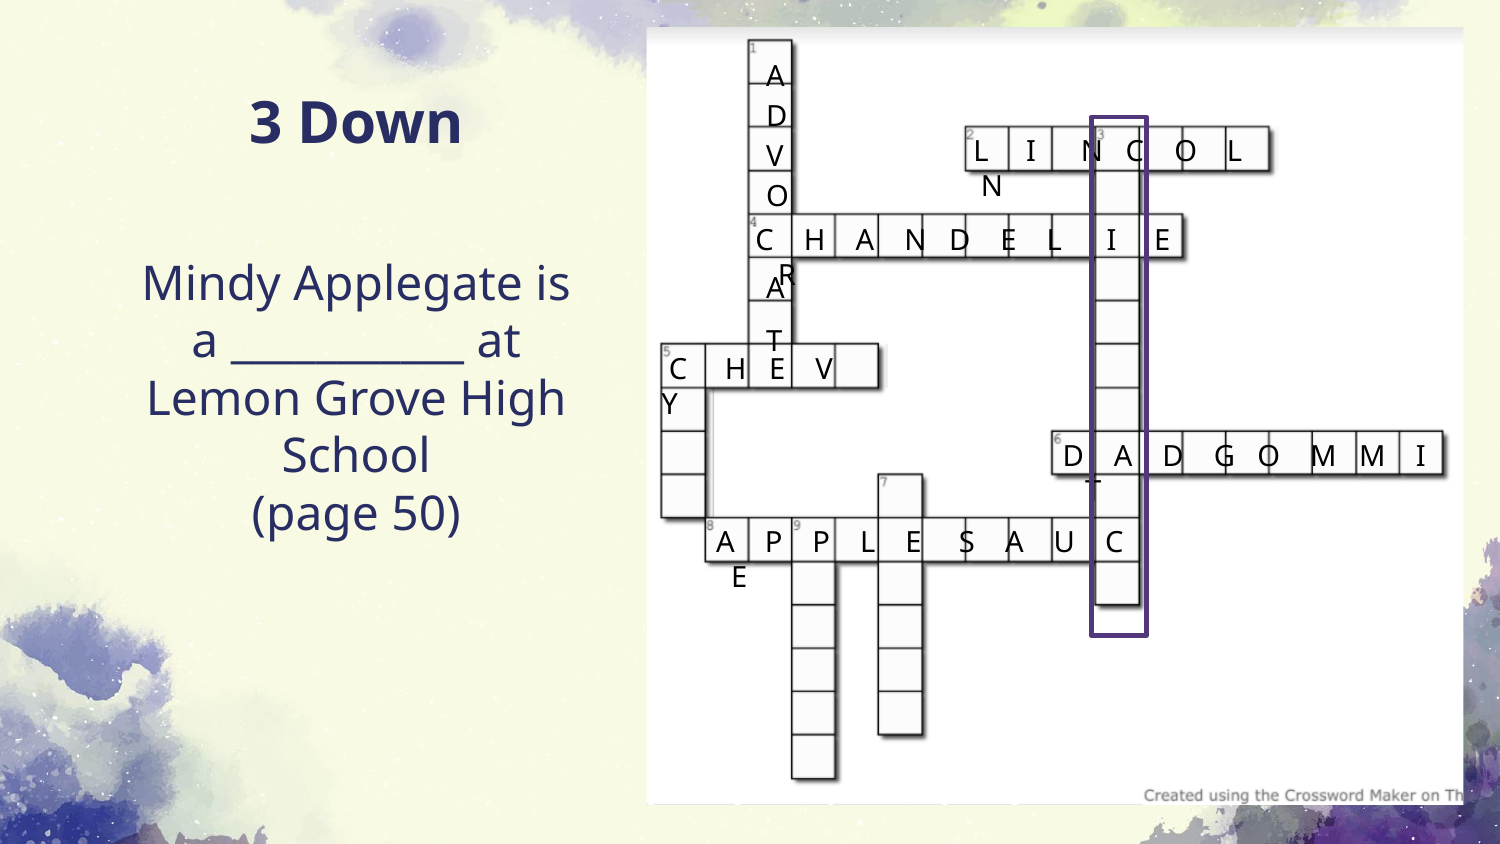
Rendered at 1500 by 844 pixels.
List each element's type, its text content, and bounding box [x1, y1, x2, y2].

list Mindy Applegate is a ___________ at Lemon Grove High School (page 50) [114, 237, 599, 713]
picture [0, 0, 1500, 844]
title 3 Down [114, 72, 599, 167]
